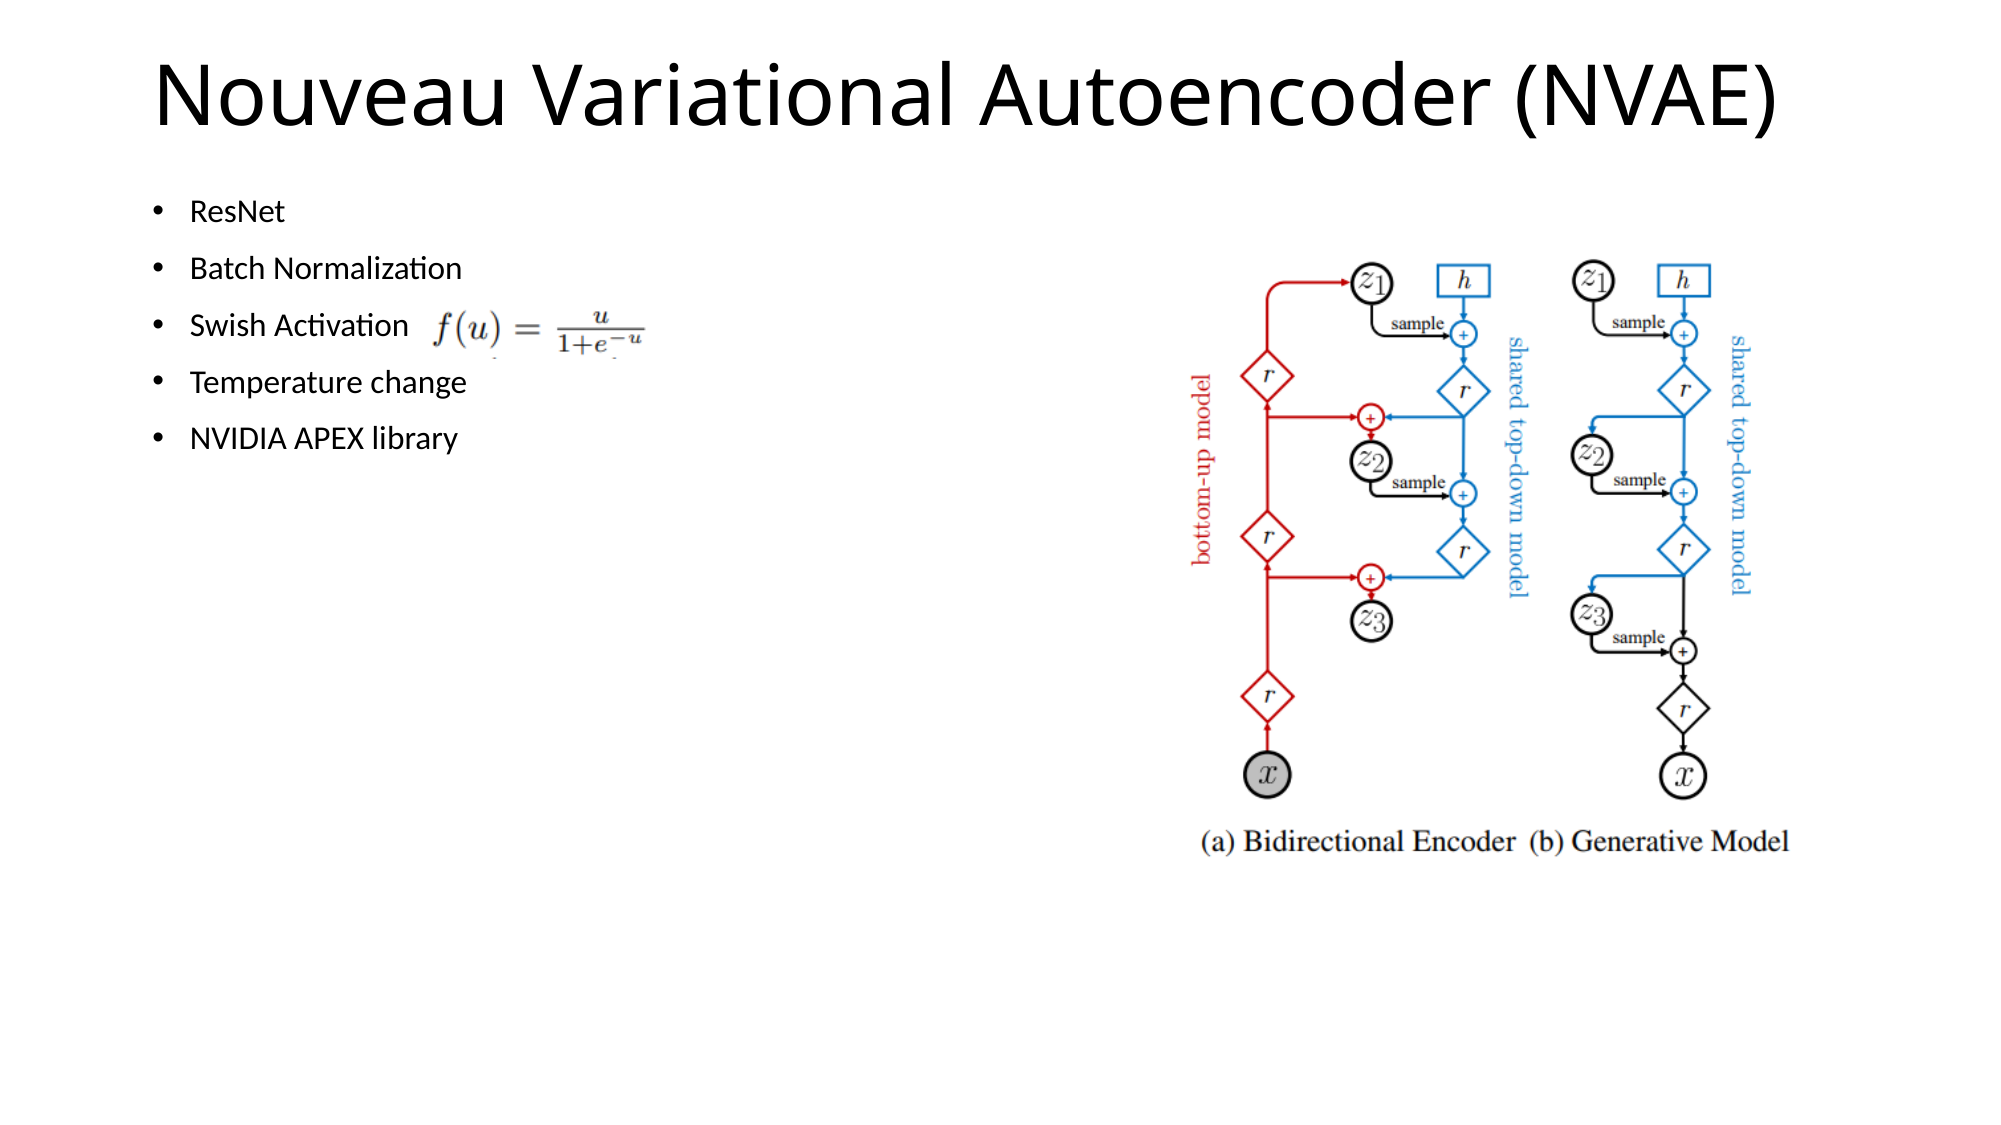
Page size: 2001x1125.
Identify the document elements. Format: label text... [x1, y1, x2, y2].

title Nouveau Variational Autoencoder (NVAE) [137, 44, 1863, 152]
list ResNet Batch Normalization Swish Activation Temperature change NVIDIA APEX library [137, 186, 1863, 1014]
picture [426, 293, 650, 359]
picture [1181, 250, 1808, 875]
